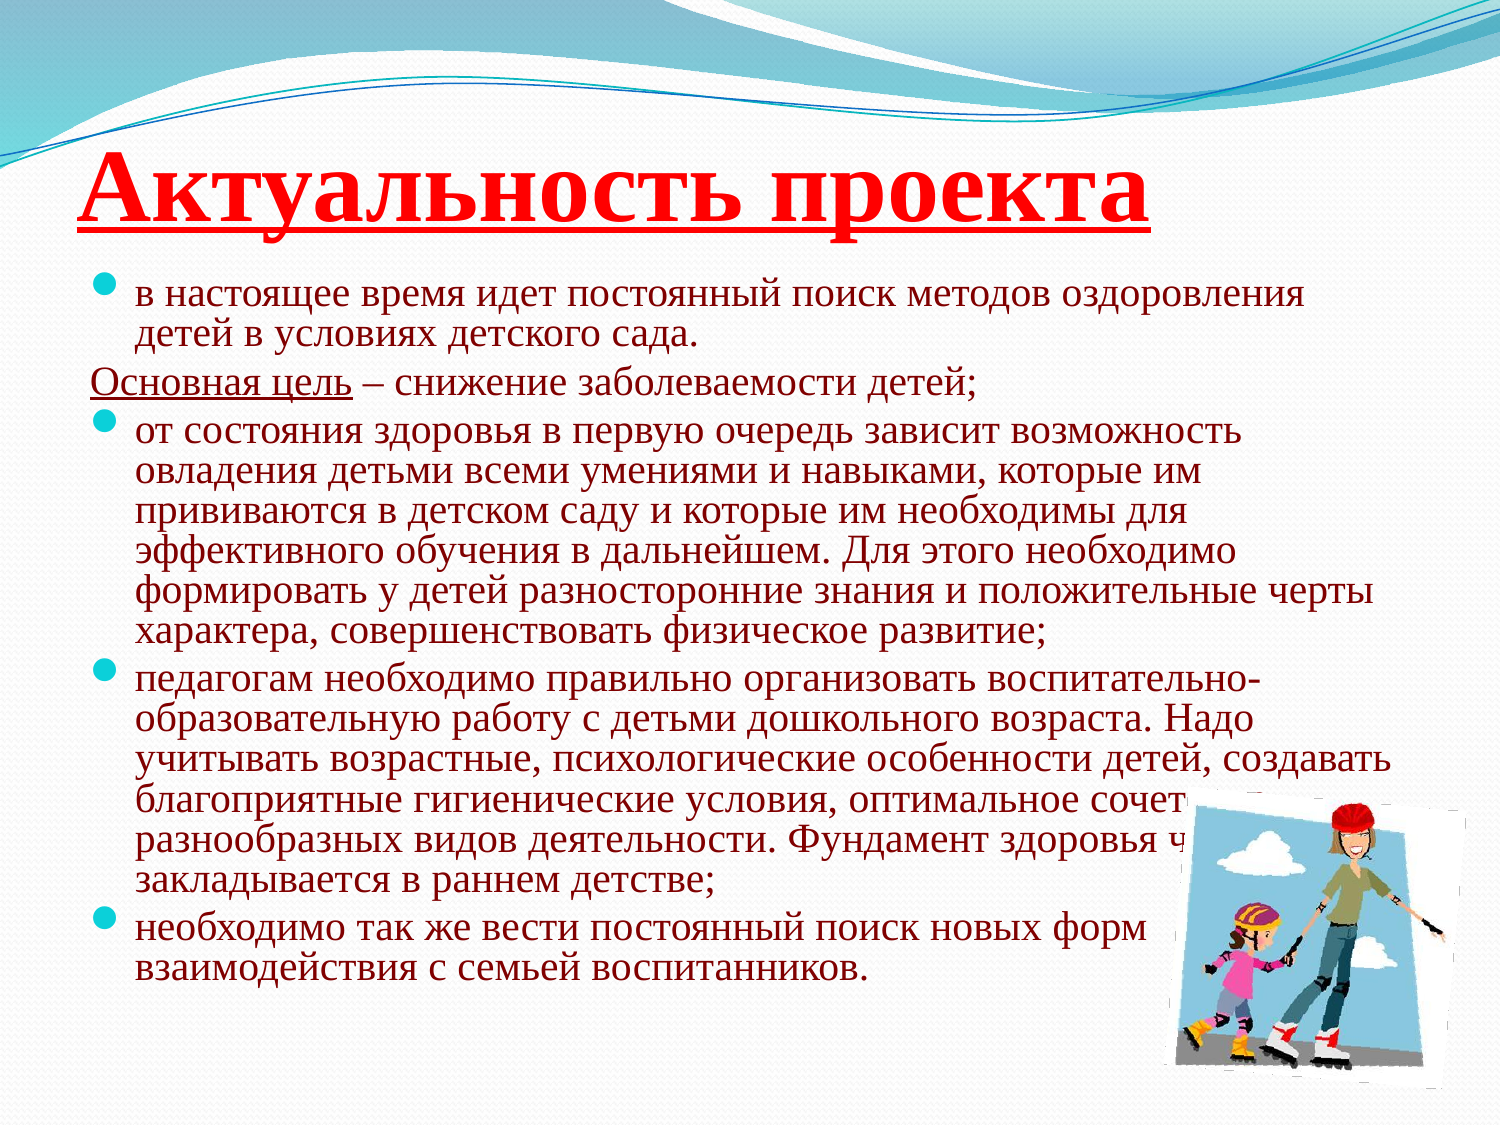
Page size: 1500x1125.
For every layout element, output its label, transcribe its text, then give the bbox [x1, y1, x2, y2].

picture [1164, 1008, 1170, 1065]
picture [1458, 811, 1466, 905]
list в настоящее время идет постоянный поиск методов оздоровления детей в условиях детского сада. Основная цель – снижение заболеваемости детей; от состояния здоровья в первую очередь зависит возможность овладения детьми всеми умениями и навыками, которые им прививаются в детском саду и которые им необходимы для эффективного обучения в дальнейшем. Для этого необходимо формировать у детей разносторонние знания и положительные черты характера, совершенствовать физическое развитие; педагогам необходимо правильно организовать воспитательно-образовательную работу с детьми дошкольного возраста. Надо учитывать возрастные, психологические особенности детей, создавать благоприятные гигиенические условия, оптимальное сочетание разнообразных видов деятельности. Фундамент здоровья человека закладывается в раннем детстве; необходимо так же вести постоянный поиск новых форм взаимодействия с семьей воспитанников. [75, 267, 1425, 1000]
title Актуальность проекта [76, 54, 1427, 243]
picture [1174, 786, 1454, 1078]
